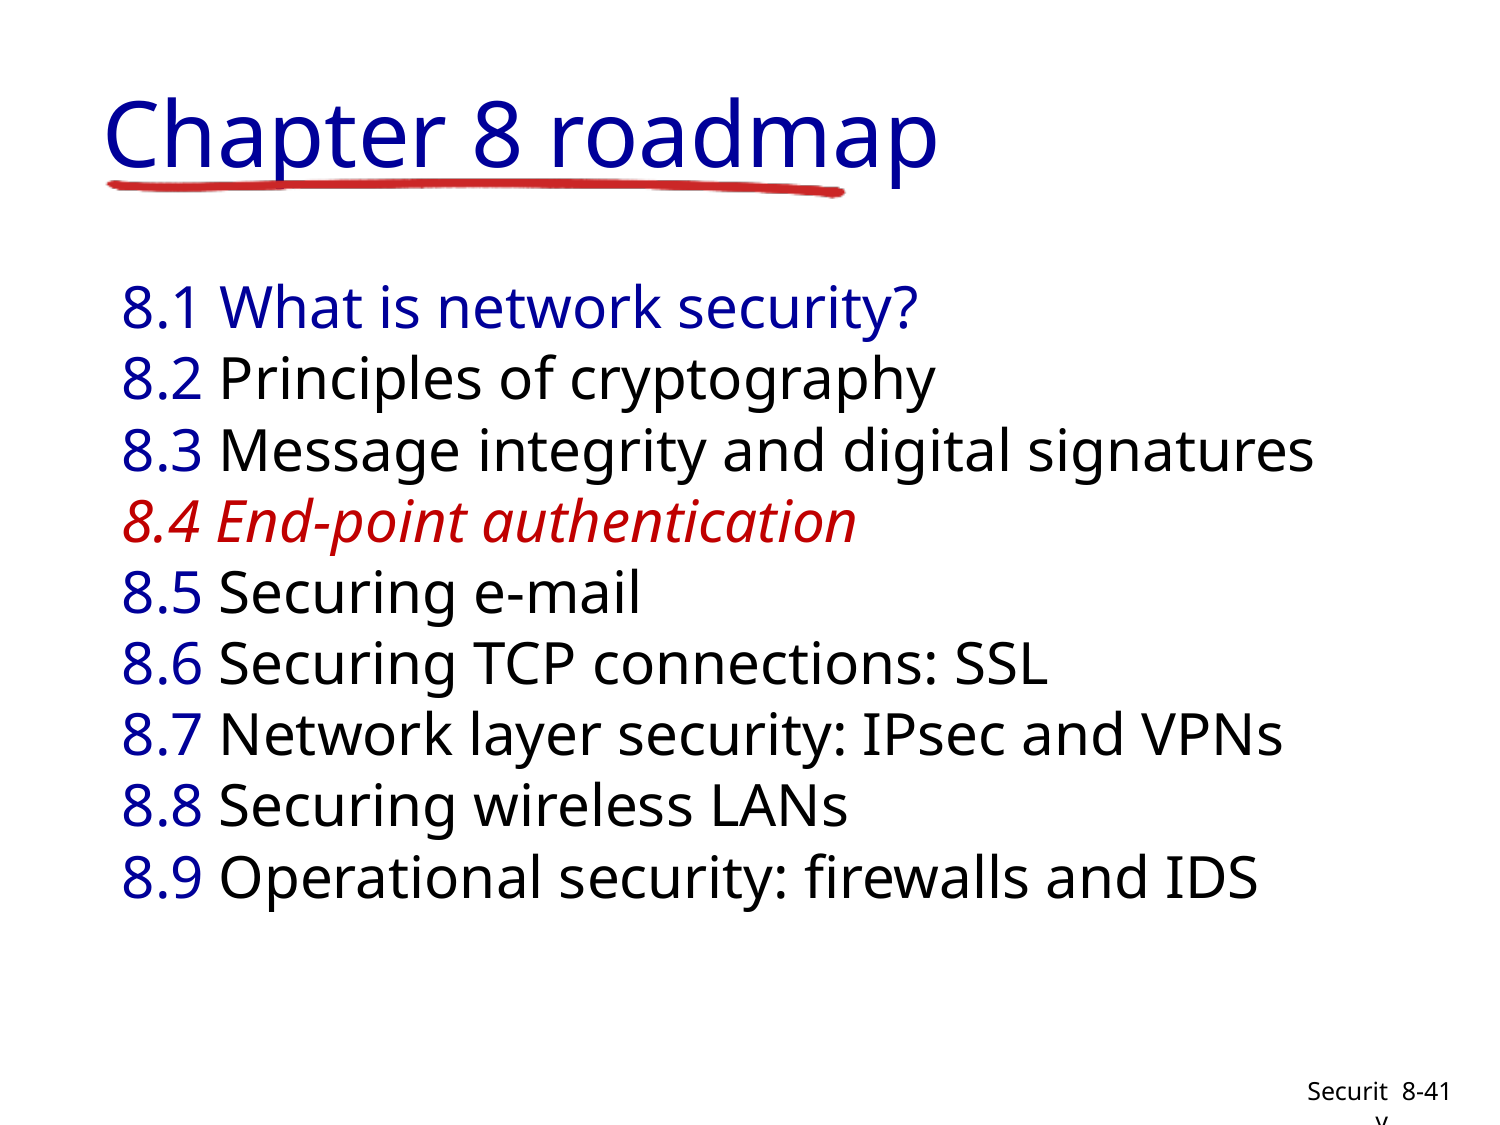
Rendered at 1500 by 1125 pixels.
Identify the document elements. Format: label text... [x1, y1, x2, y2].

title Chapter 8 roadmap [87, 37, 1363, 225]
picture [103, 174, 854, 204]
footer Security [1284, 1067, 1403, 1110]
text_box 8-41 [1387, 1068, 1500, 1113]
list 8.1 What is network security? 8.2 Principles of cryptography 8.3 Message integrity and digital signatures 8.4 End-point authentication 8.5 Securing e-mail 8.6 Securing TCP connections: SSL 8.7 Network layer security: IPsec and VPNs 8.8 Securing wireless LANs 8.9 Operational security: firewalls and IDS [106, 273, 1382, 1037]
